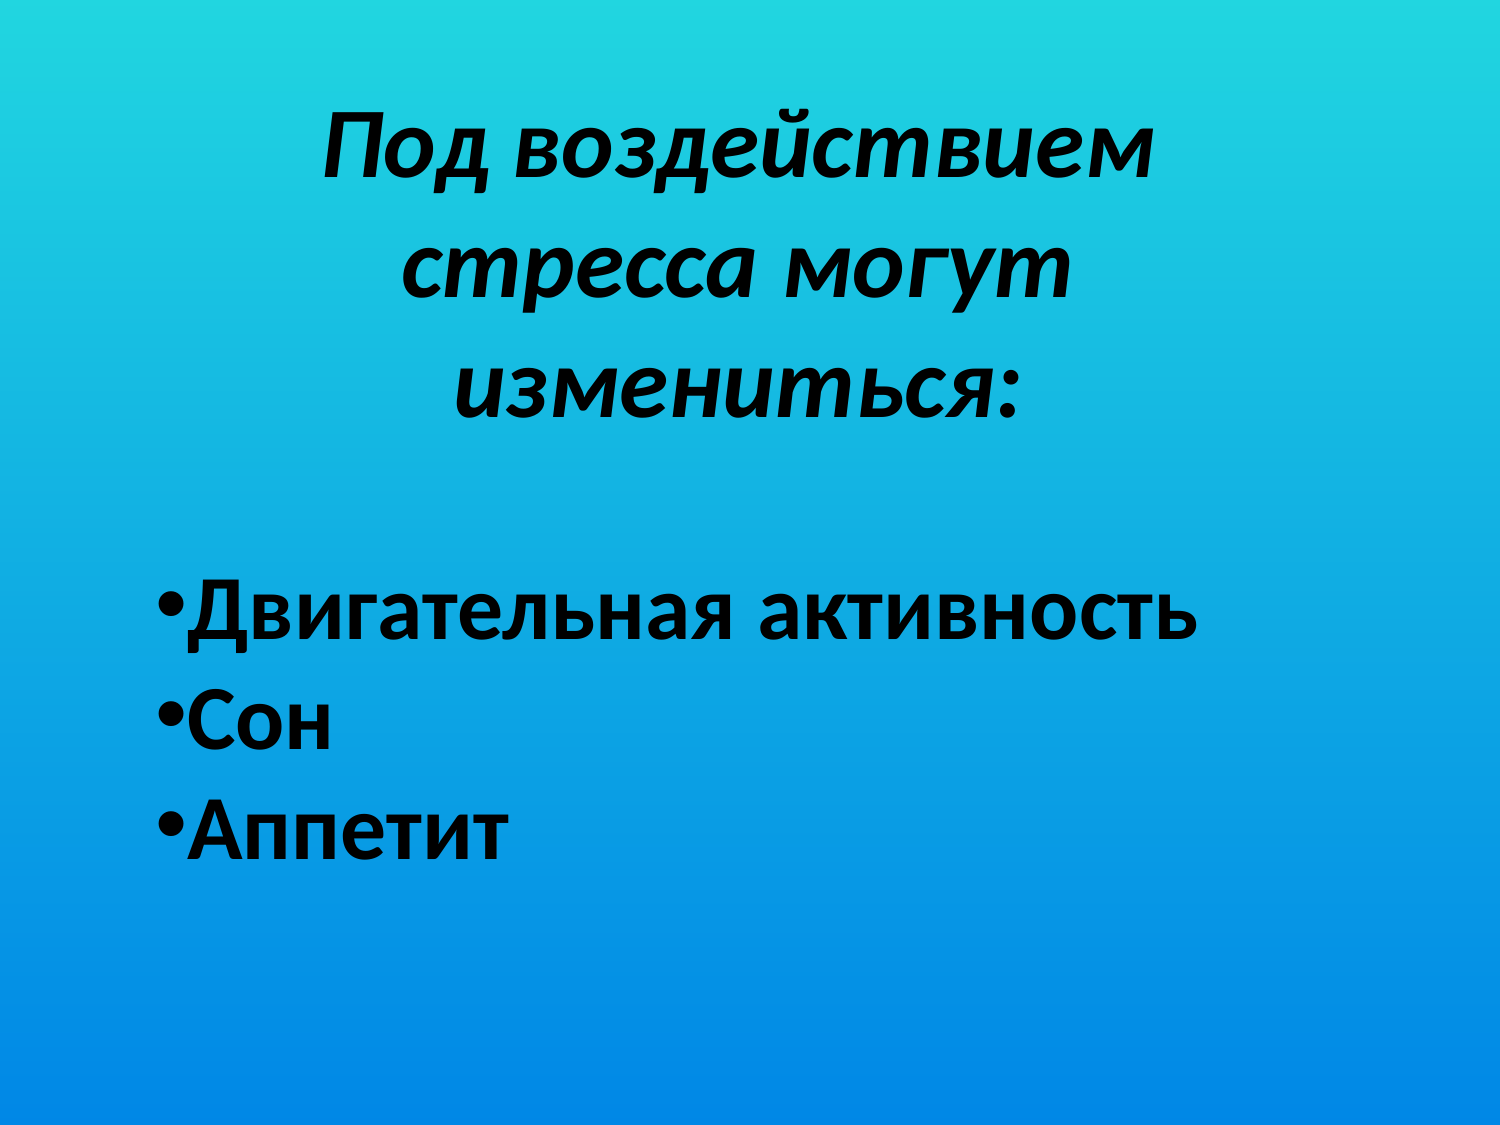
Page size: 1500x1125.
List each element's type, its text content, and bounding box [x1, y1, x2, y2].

text_box Под воздействием стресса могут измениться: Двигательная активность Сон Аппетит [140, 70, 1336, 885]
